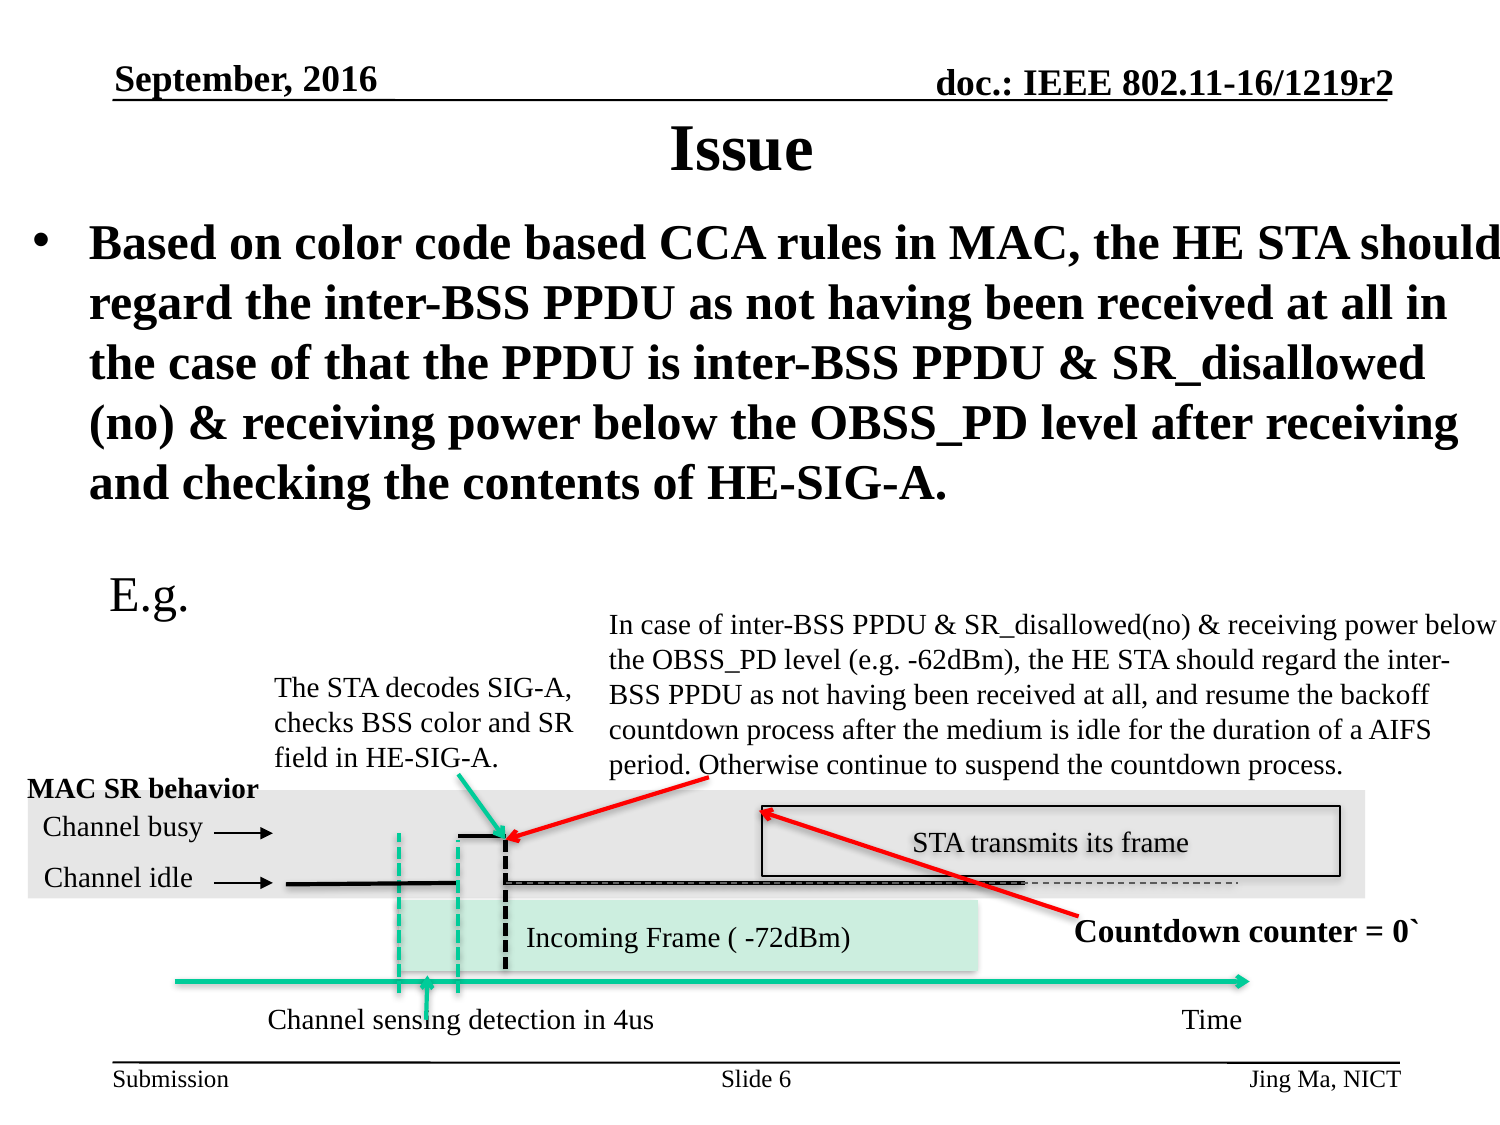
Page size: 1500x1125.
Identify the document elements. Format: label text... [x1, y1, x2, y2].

list Based on color code based CCA rules in MAC, the HE STA should regard the inter-BSS PPDU as not having been received at all in the case of that the PPDU is inter-BSS PPDU & SR_disallowed (no) & receiving power below the OBSS_PD level after receiving and checking the contents of HE-SIG-A. [17, 201, 1500, 457]
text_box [11, 597, 1500, 1045]
footer Jing Ma, NICT [1081, 1061, 1402, 1093]
text_box E.g. [94, 553, 244, 596]
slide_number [114, 54, 493, 100]
slide_number Slide 6 [712, 1061, 800, 1123]
title Issue [112, 89, 1388, 198]
